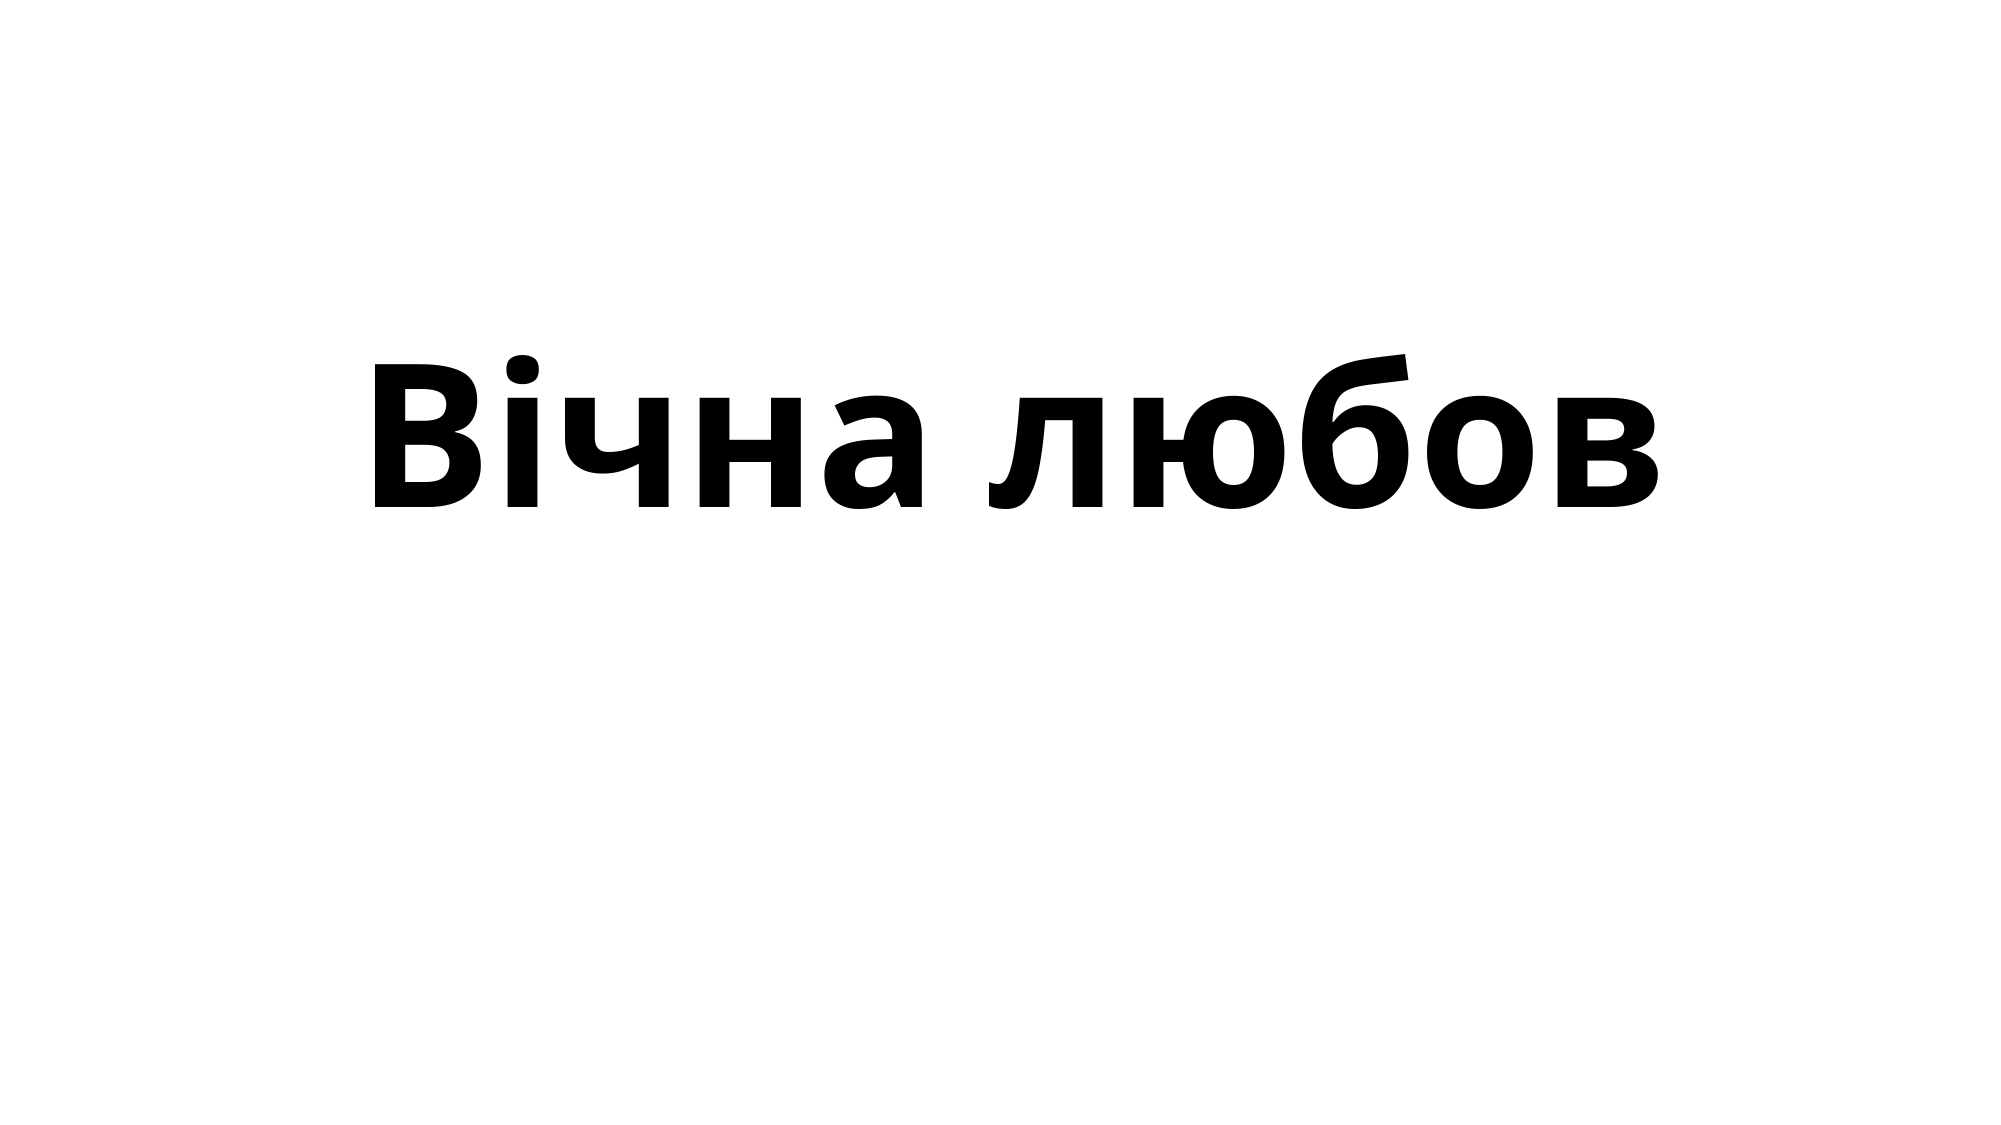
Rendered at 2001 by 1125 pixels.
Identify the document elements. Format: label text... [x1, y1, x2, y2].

title Вічна любов [342, 333, 2000, 552]
